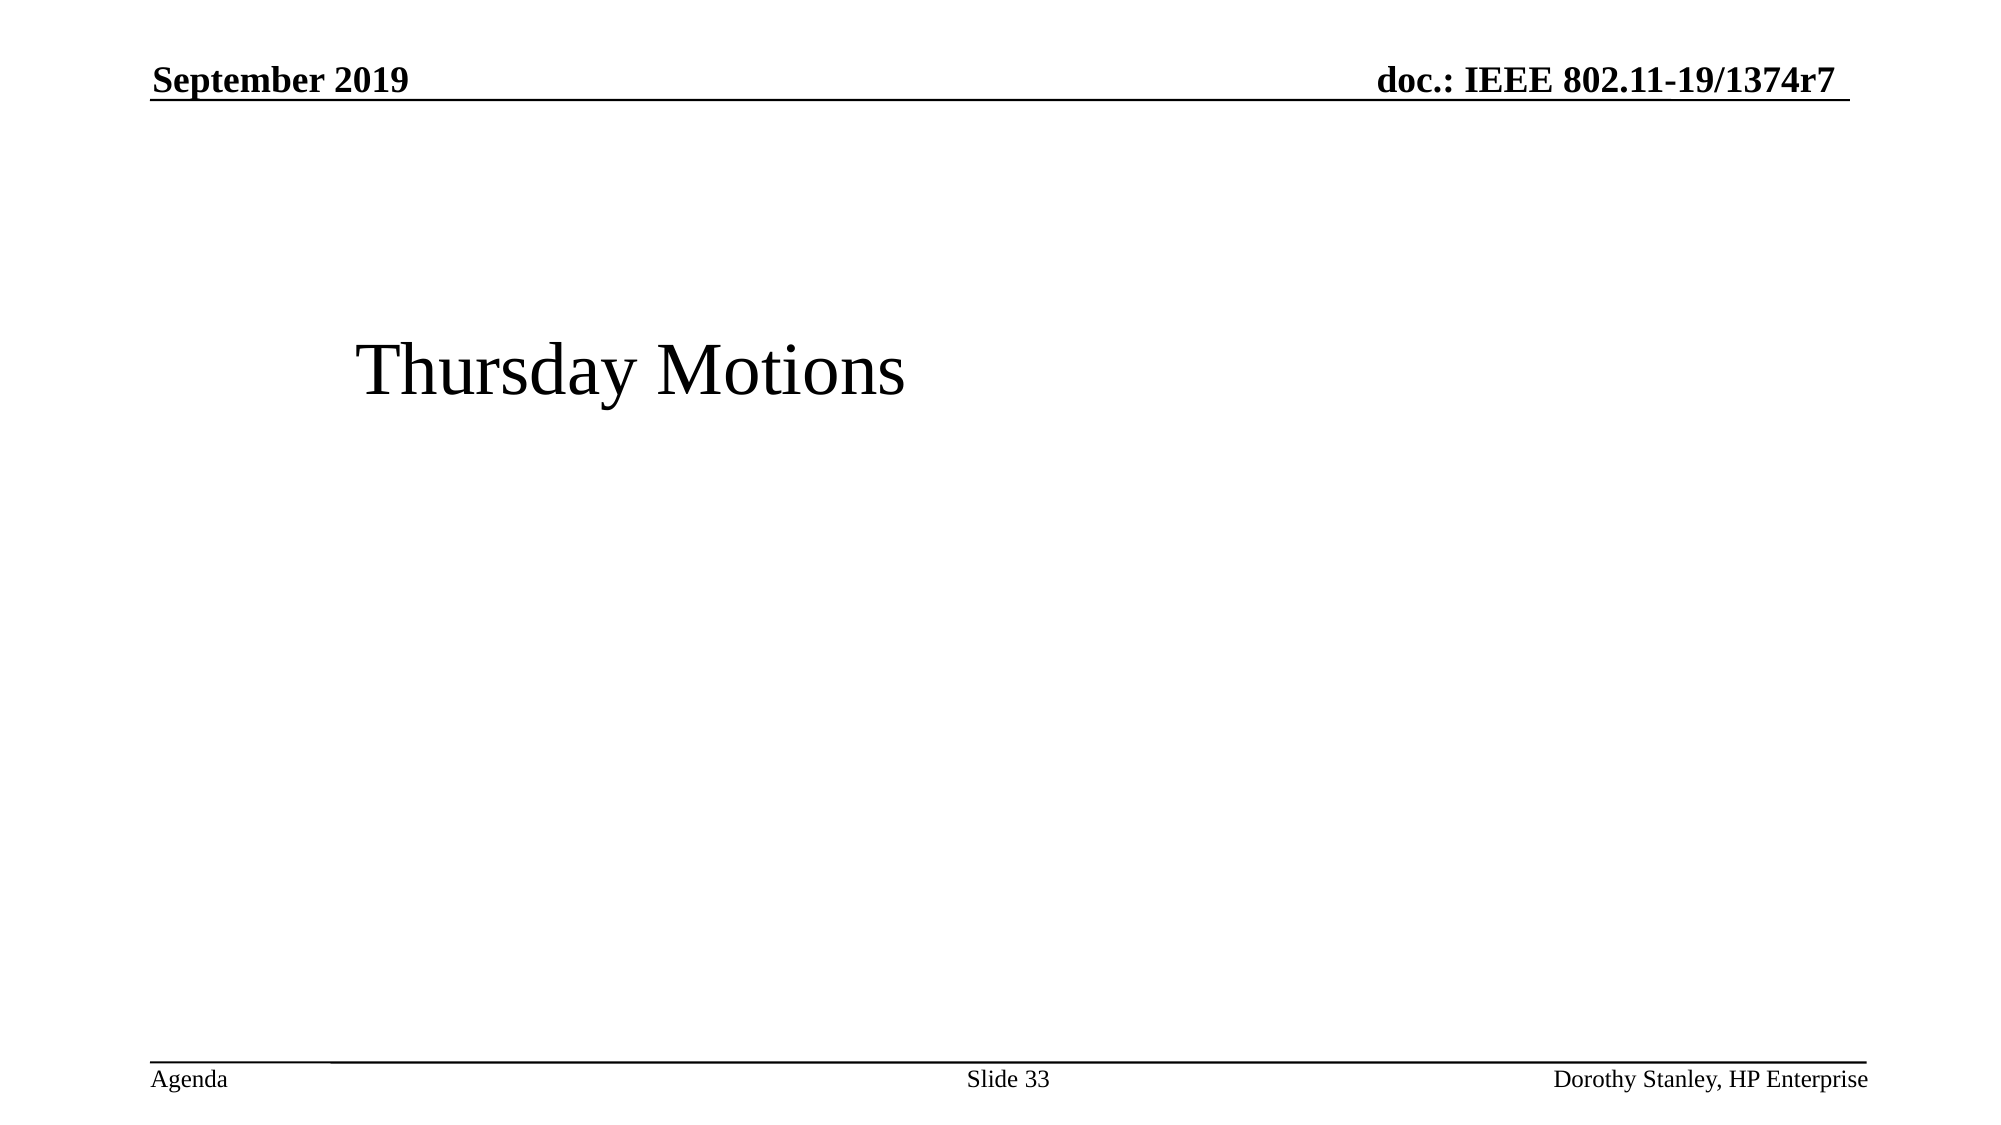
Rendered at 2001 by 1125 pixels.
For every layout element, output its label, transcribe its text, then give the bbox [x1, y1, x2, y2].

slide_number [152, 54, 567, 100]
footer Dorothy Stanley, HP Enterprise [1549, 1062, 1869, 1093]
text_box Thursday Motions [340, 312, 923, 418]
slide_number Slide 33 [964, 1062, 1053, 1093]
